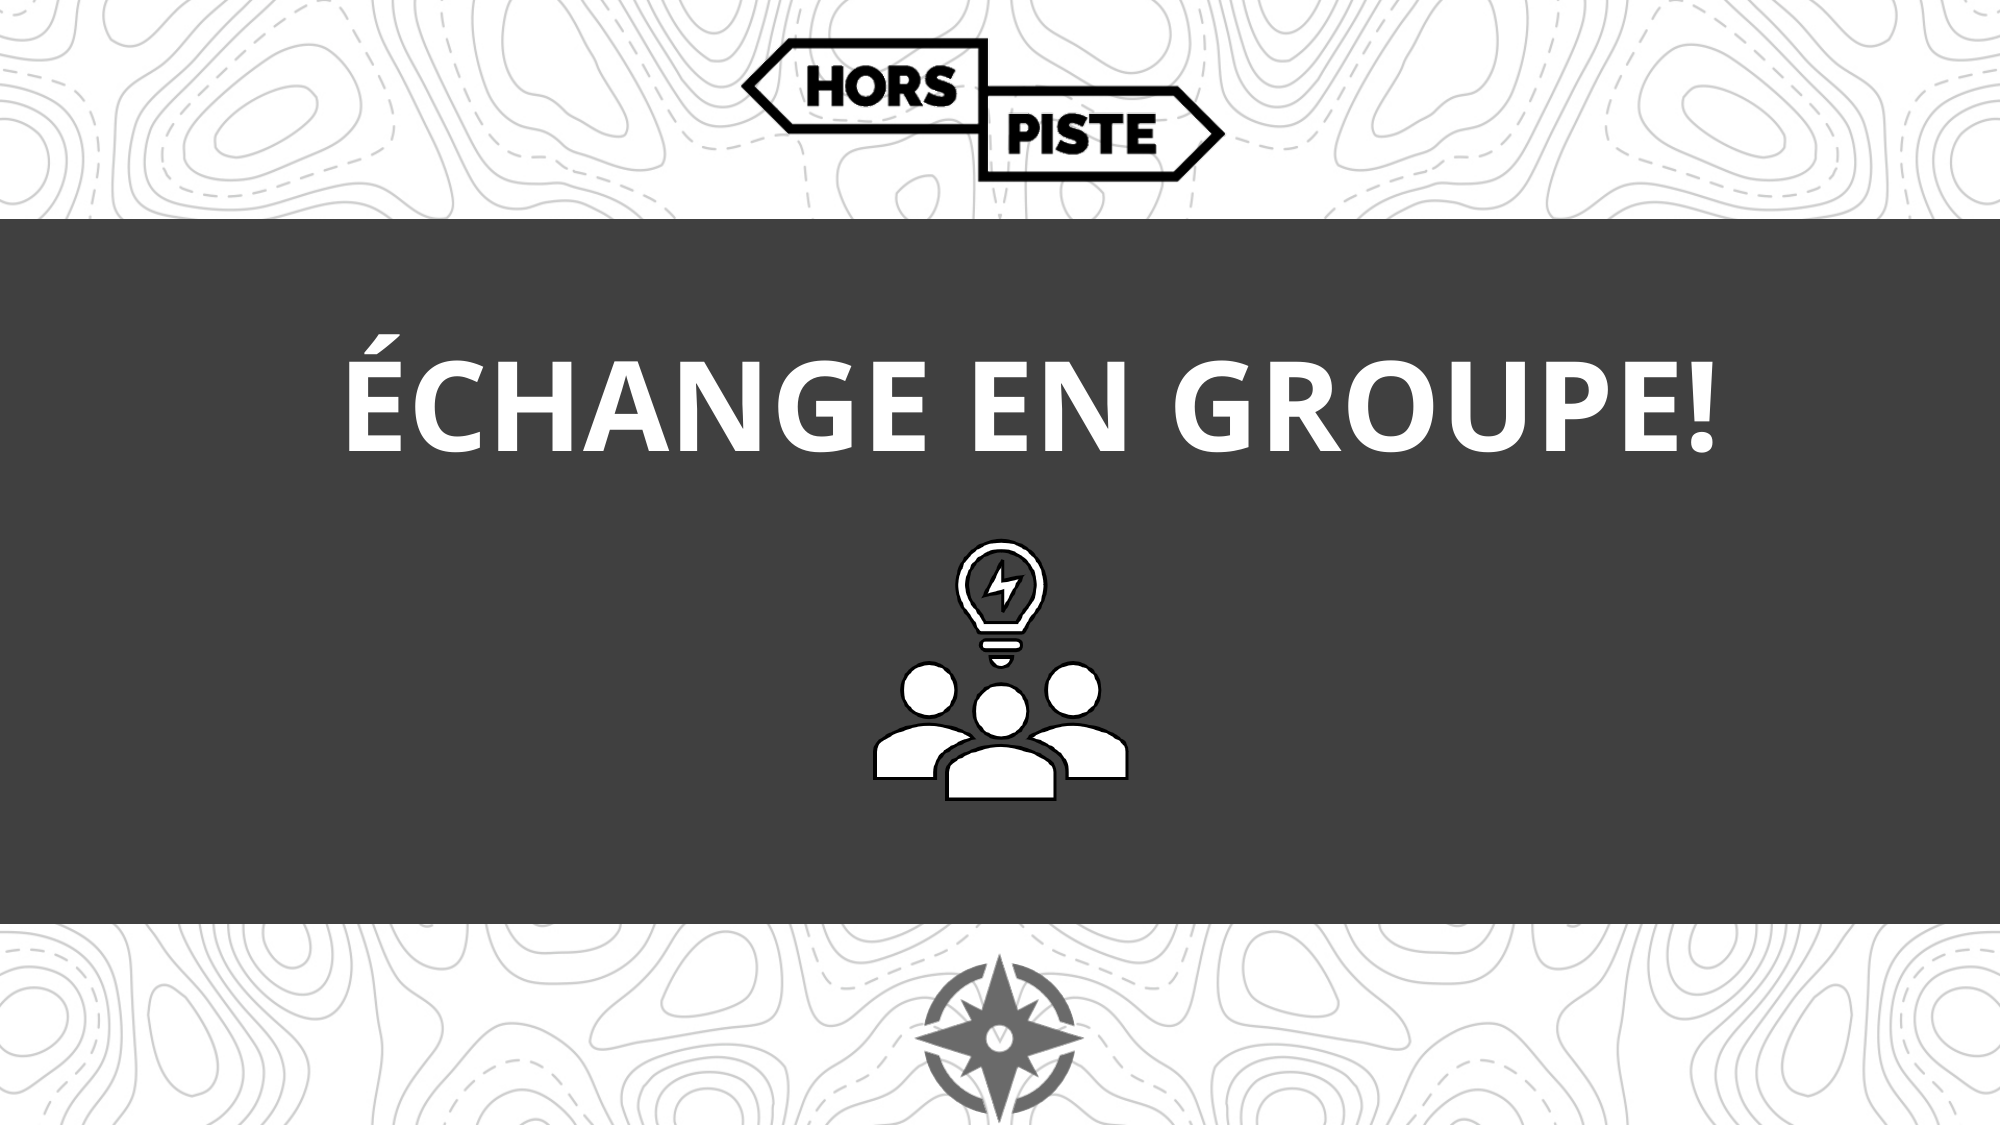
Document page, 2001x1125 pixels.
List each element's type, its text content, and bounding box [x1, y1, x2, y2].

picture [0, 0, 2000, 331]
picture [833, 504, 1167, 837]
picture [0, 924, 2000, 1125]
text_box Échange en groupe! [323, 318, 1750, 484]
text_box [0, 219, 2000, 924]
